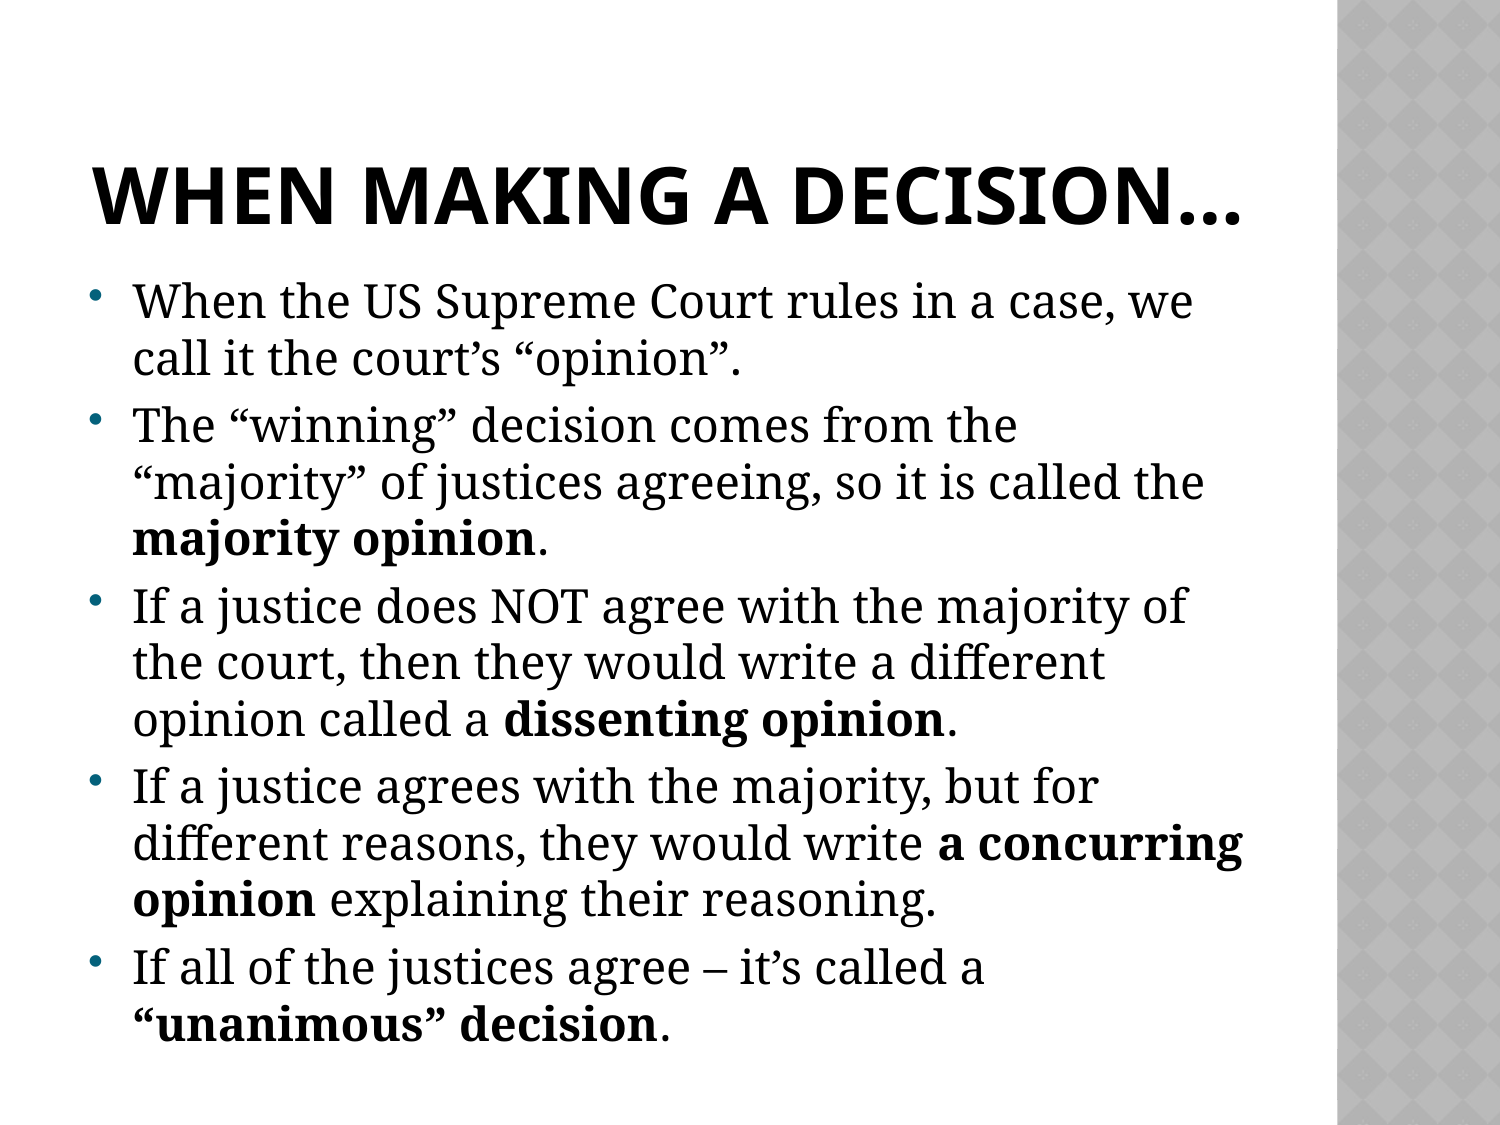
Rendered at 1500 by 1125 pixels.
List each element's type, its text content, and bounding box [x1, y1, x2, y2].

text_box [1337, 0, 1500, 1125]
list When the US Supreme Court rules in a case, we call it the court’s “opinion”. The “winning” decision comes from the “majority” of justices agreeing, so it is called the majority opinion. If a justice does NOT agree with the majority of the court, then they would write a different opinion called a dissenting opinion. If a justice agrees with the majority, but for different reasons, they would write a concurring opinion explaining their reasoning. If all of the justices agree – it’s called a “unanimous” decision. [75, 264, 1263, 1059]
title When making a decision… [75, 52, 1263, 240]
